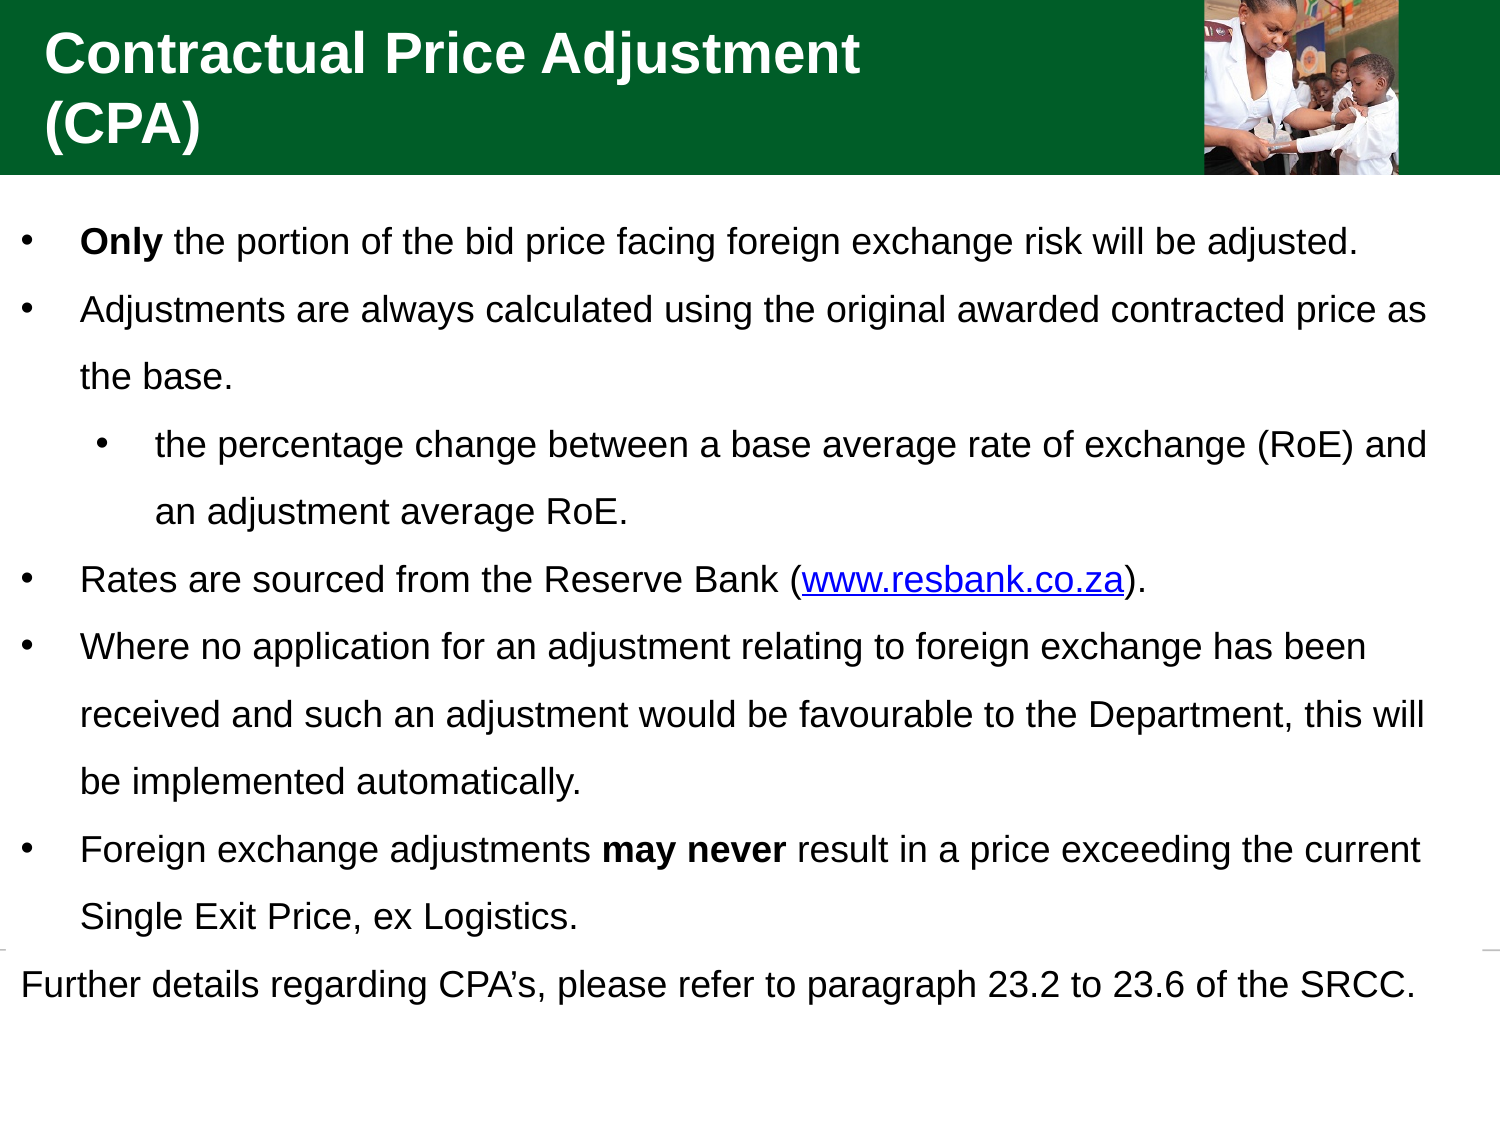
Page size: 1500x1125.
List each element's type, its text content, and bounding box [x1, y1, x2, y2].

text_box Contractual Price Adjustment (CPA) [29, 0, 942, 163]
text_box Only the portion of the bid price facing foreign exchange risk will be adjusted. Adjustments are always calculated using the original awarded contracted price as the base. the percentage change between a base average rate of exchange (RoE) and an adjustment average RoE. Rates are sourced from the Reserve Bank (www.resbank.co.za). Where no application for an adjustment relating to foreign exchange has been received and such an adjustment would be favourable to the Department, this will be implemented automatically. Foreign exchange adjustments may never result in a price exceeding the current Single Exit Price, ex Logistics. Further details regarding CPA’s, please refer to paragraph 23.2 to 23.6 of the SRCC. [5, 187, 1483, 1125]
picture [1204, 0, 1399, 175]
